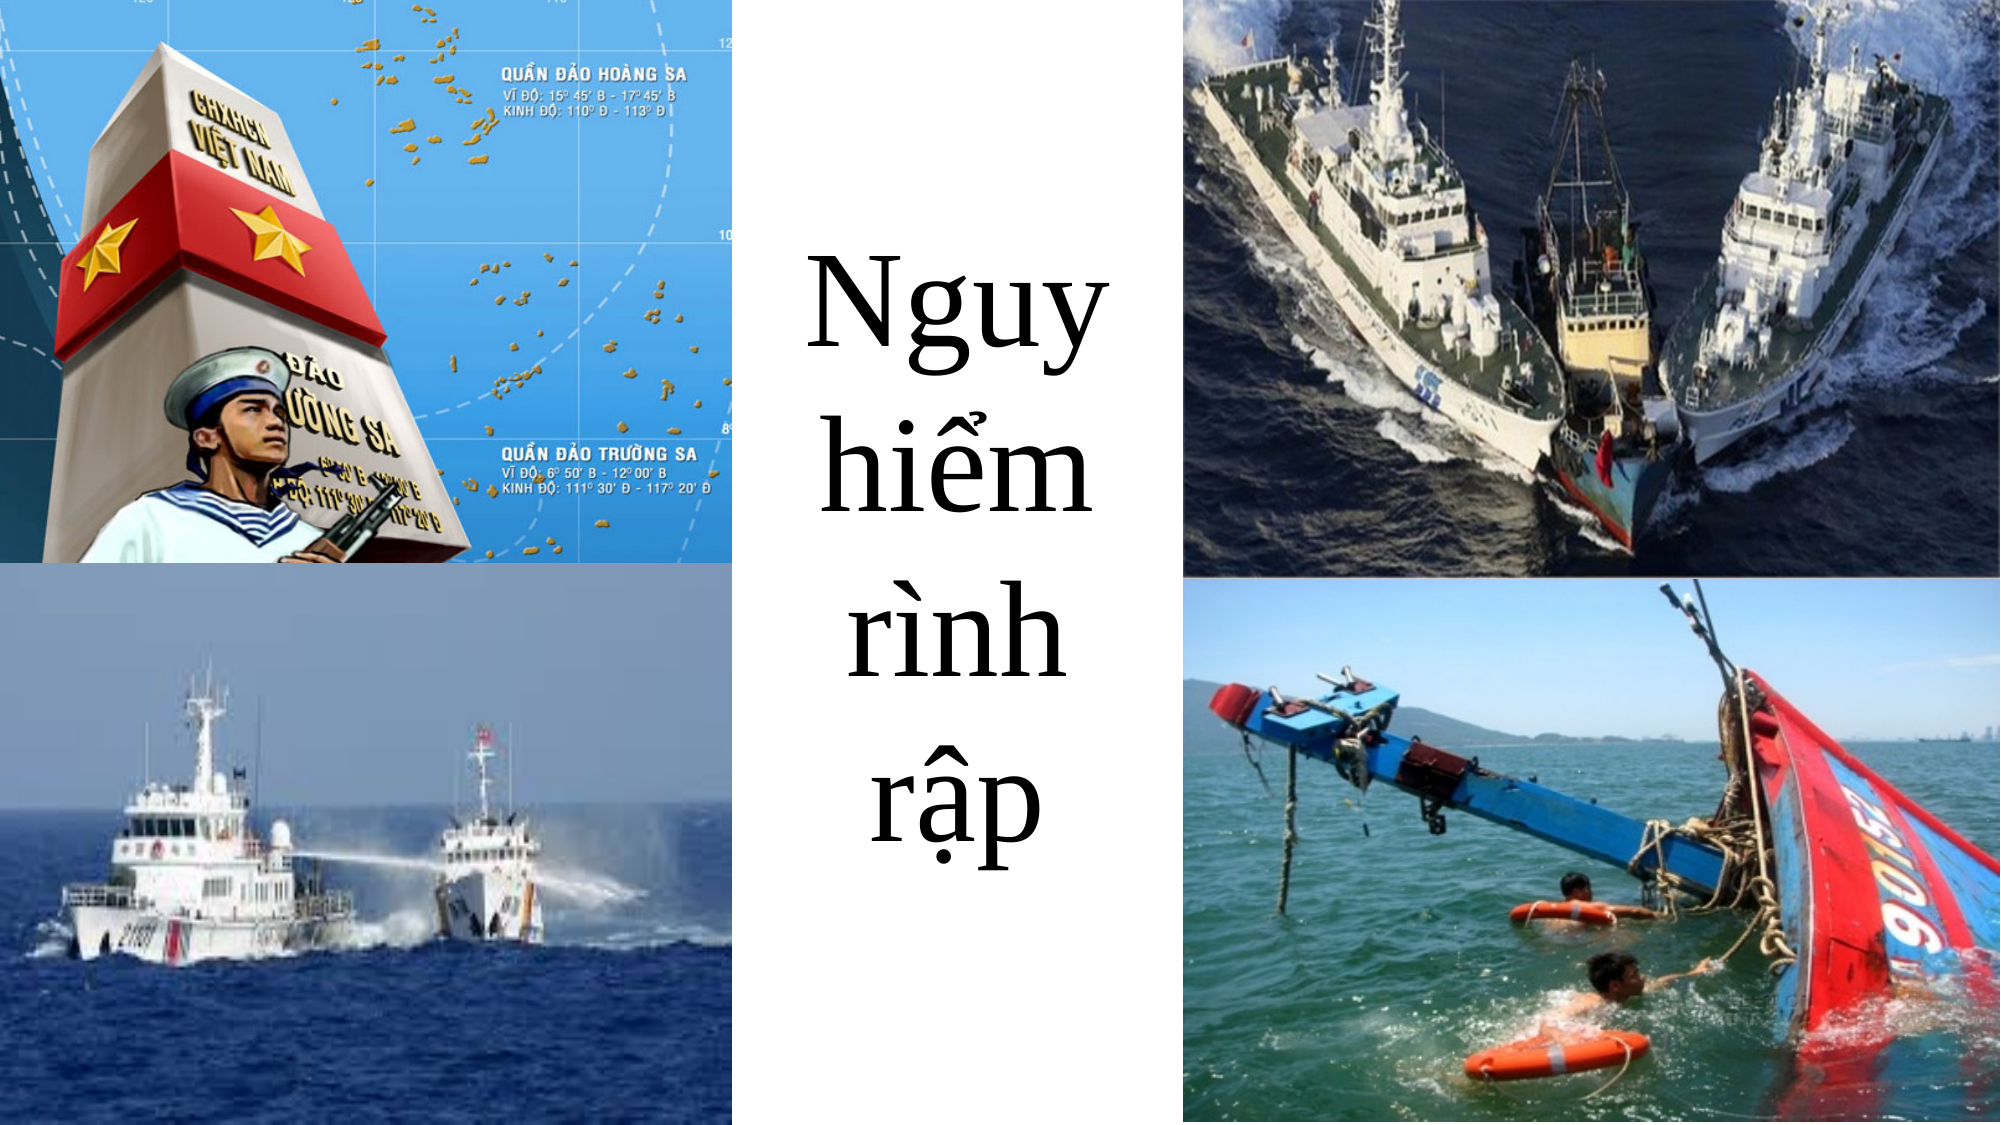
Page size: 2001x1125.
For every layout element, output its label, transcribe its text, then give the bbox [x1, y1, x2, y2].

picture [0, 0, 732, 1125]
text_box Nguy hiểm rình rập [785, 201, 1129, 877]
picture [1183, 0, 2000, 1122]
